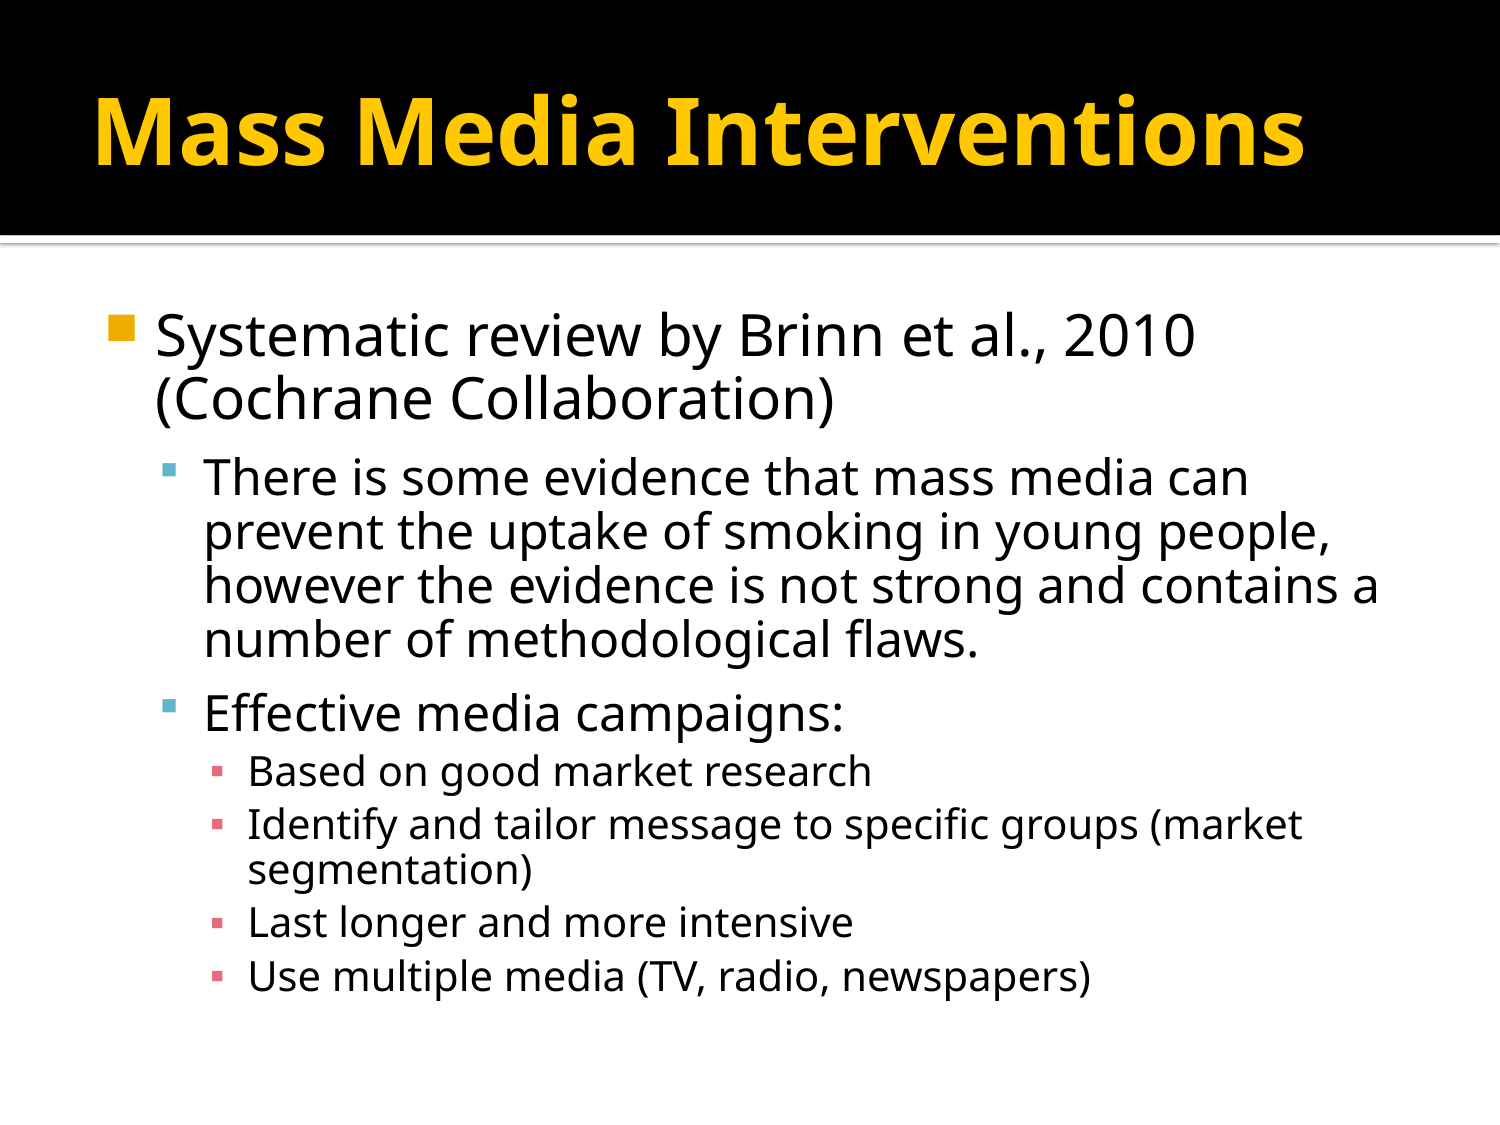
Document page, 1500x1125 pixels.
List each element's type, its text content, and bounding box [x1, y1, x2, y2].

title Mass Media Interventions [75, 24, 1425, 231]
list Systematic review by Brinn et al., 2010 (Cochrane Collaboration) There is some evidence that mass media can prevent the uptake of smoking in young people, however the evidence is not strong and contains a number of methodological flaws. Effective media campaigns: Based on good market research Identify and tailor message to specific groups (market segmentation) Last longer and more intensive Use multiple media (TV, radio, newspapers) [75, 291, 1425, 1050]
